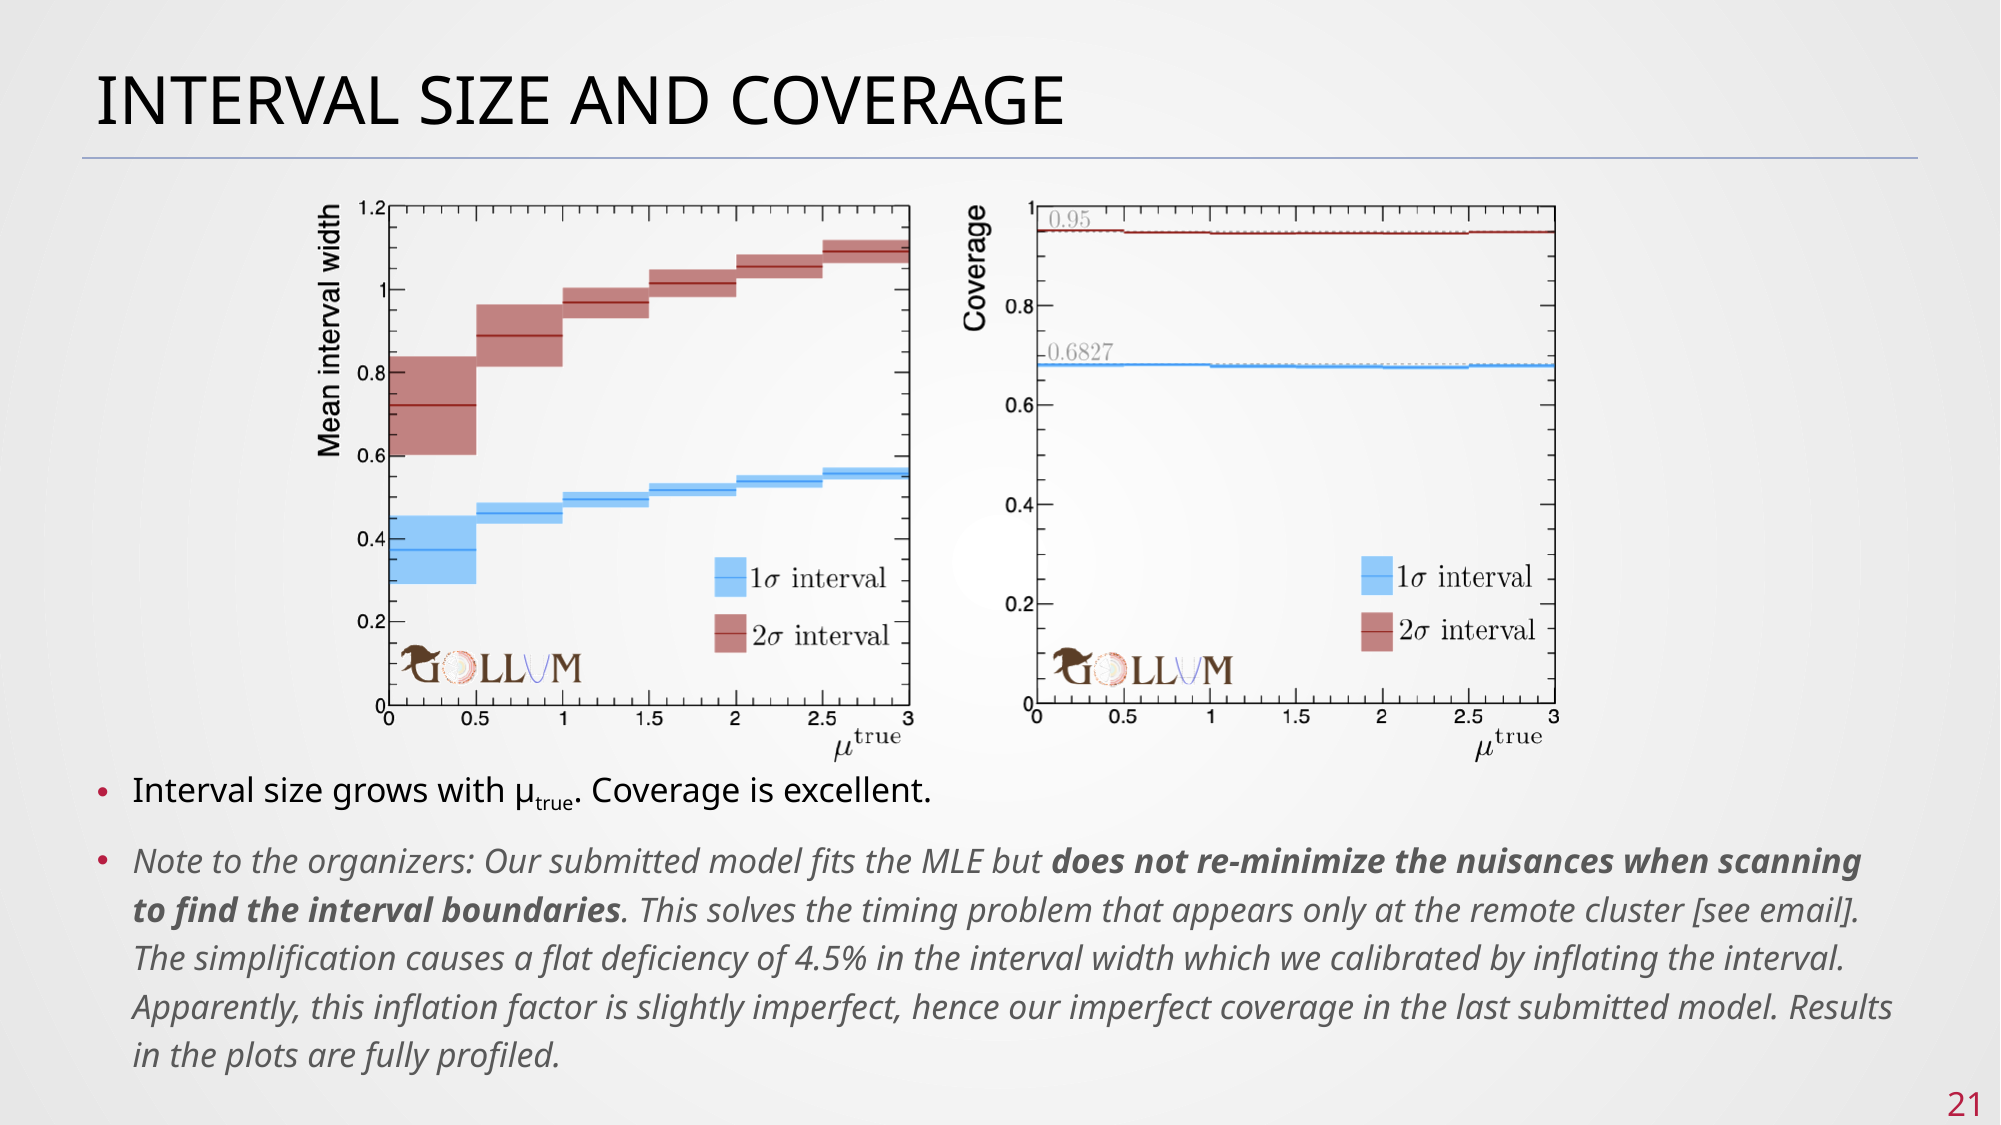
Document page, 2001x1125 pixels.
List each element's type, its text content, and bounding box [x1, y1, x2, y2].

list Interval size grows with μtrue. Coverage is excellent. Note to the organizers: Our submitted model fits the MLE but does not re-minimize the nuisances when scanning to find the interval boundaries. This solves the timing problem that appears only at the remote cluster [see email]. The simplification causes a flat deficiency of 4.5% in the interval width which we calibrated by inflating the interval. Apparently, this inflation factor is slightly imperfect, hence our imperfect coverage in the last submitted model. Results in the plots are fully profiled. [81, 171, 1919, 1084]
title Interval size and coverage [81, 59, 1919, 156]
slide_number 21 [1866, 1083, 2000, 1125]
picture [285, 170, 1612, 780]
